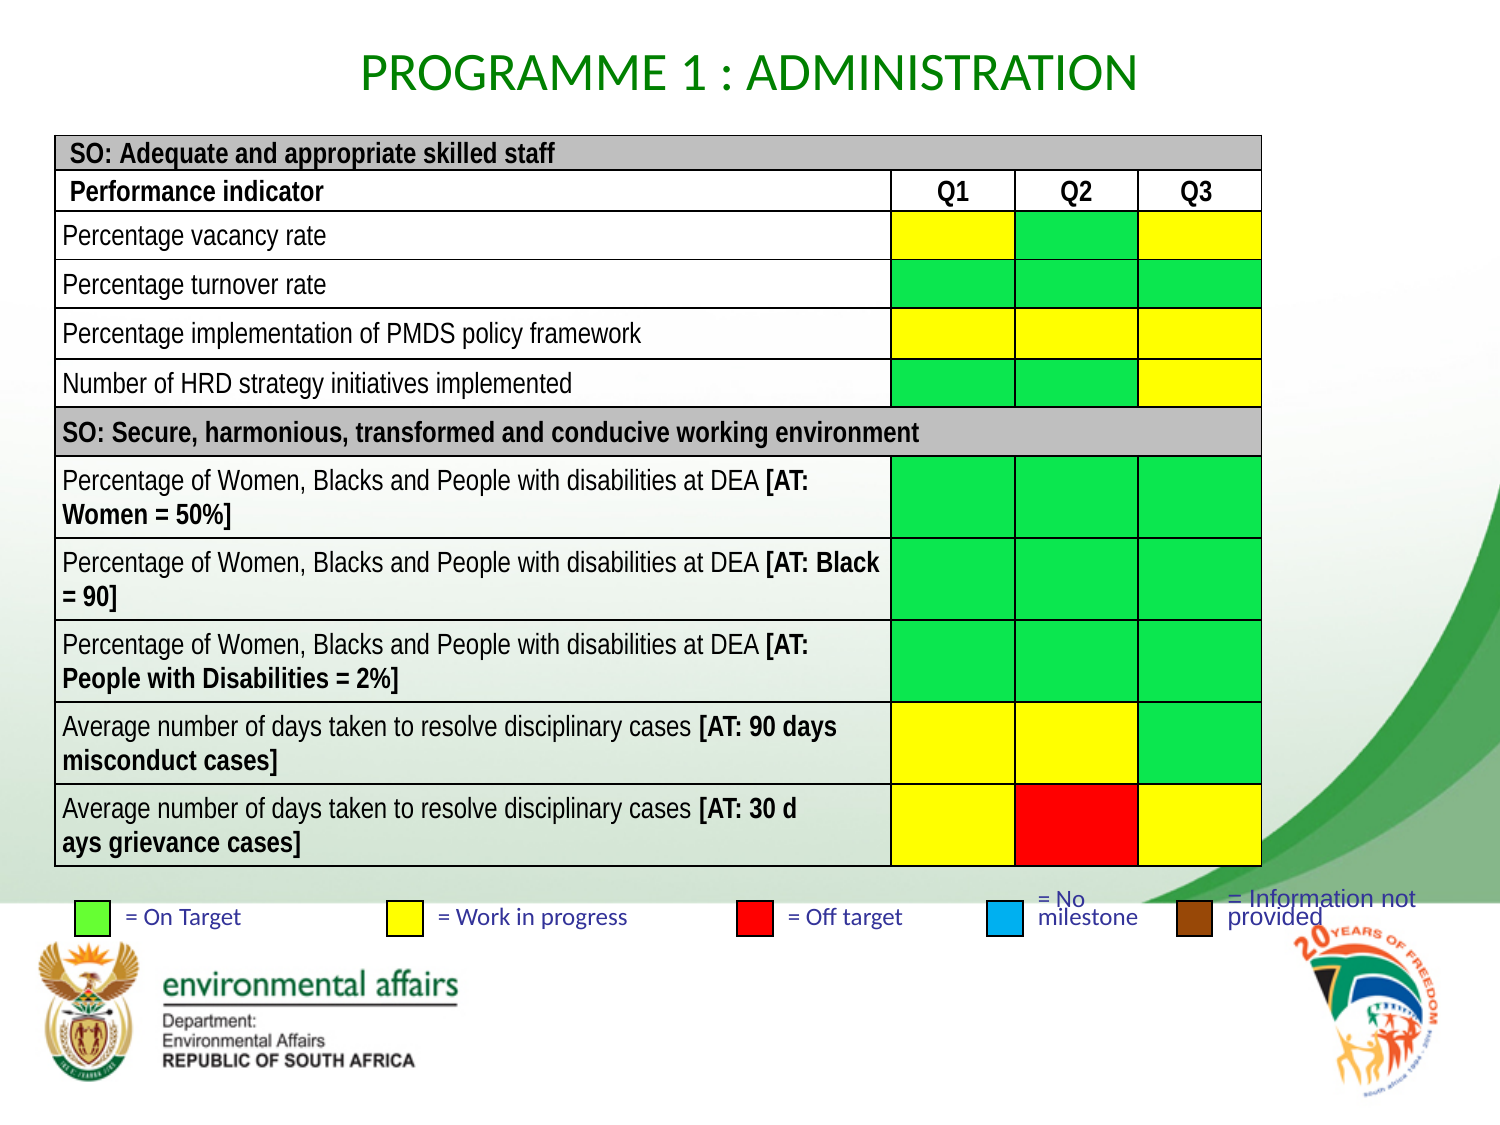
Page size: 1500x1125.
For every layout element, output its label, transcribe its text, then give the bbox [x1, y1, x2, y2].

table_cell [1016, 539, 1137, 619]
table_cell Q1 [892, 171, 1014, 210]
table_cell [1139, 539, 1261, 619]
table_cell [1016, 309, 1137, 358]
table_cell Percentage of Women, Blacks and People with disabilities at DEA [AT: Black = 90] [56, 539, 890, 619]
table_cell Percentage turnover rate [56, 260, 890, 307]
table_cell [1139, 360, 1261, 406]
table_cell [892, 621, 1014, 701]
table_cell SO: Secure, harmonious, transformed and conducive working environment [56, 408, 1261, 455]
table_cell [1016, 260, 1137, 307]
table_cell [1139, 621, 1261, 701]
table_cell [1139, 212, 1261, 259]
table_cell Percentage vacancy rate [56, 212, 890, 259]
table_cell [1139, 703, 1261, 783]
table_cell [892, 457, 1014, 537]
picture [0, 0, 1500, 1125]
table_cell Average number of days taken to resolve disciplinary cases [AT: 30 d ays grievance cases] [56, 785, 890, 865]
table_cell [892, 785, 1014, 865]
table_cell Percentage of Women, Blacks and People with disabilities at DEA [AT: People with Disabilities = 2%] [56, 621, 890, 701]
table_cell [892, 212, 1014, 259]
table_cell Average number of days taken to resolve disciplinary cases [AT: 90 days misconduct cases] [56, 703, 890, 783]
table_cell Performance indicator [56, 171, 890, 210]
table_cell [892, 539, 1014, 619]
table_cell [1016, 785, 1137, 865]
table_cell [1016, 621, 1137, 701]
table_header SO: Adequate and appropriate skilled staff [56, 136, 1261, 169]
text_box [74, 900, 1213, 937]
table_cell Percentage of Women, Blacks and People with disabilities at DEA [AT: Women = 50%] [56, 457, 890, 537]
table_cell [1016, 360, 1137, 406]
table_cell Number of HRD strategy initiatives implemented [56, 360, 890, 406]
table_cell [892, 260, 1014, 307]
table_cell [1139, 260, 1261, 307]
table_cell [1016, 457, 1137, 537]
table_cell [1139, 457, 1261, 537]
table_cell [892, 309, 1014, 358]
table_cell [892, 360, 1014, 406]
table_cell Q3 [1139, 171, 1261, 210]
title PROGRAMME 1 : ADMINISTRATION [74, 6, 1426, 131]
table_cell [1016, 703, 1137, 783]
table_cell Q2 [1016, 171, 1137, 210]
table_cell [1016, 212, 1137, 259]
table_cell [1139, 785, 1261, 865]
table_cell Percentage implementation of PMDS policy framework [56, 309, 890, 358]
table_cell [1139, 309, 1261, 358]
table_cell [892, 703, 1014, 783]
